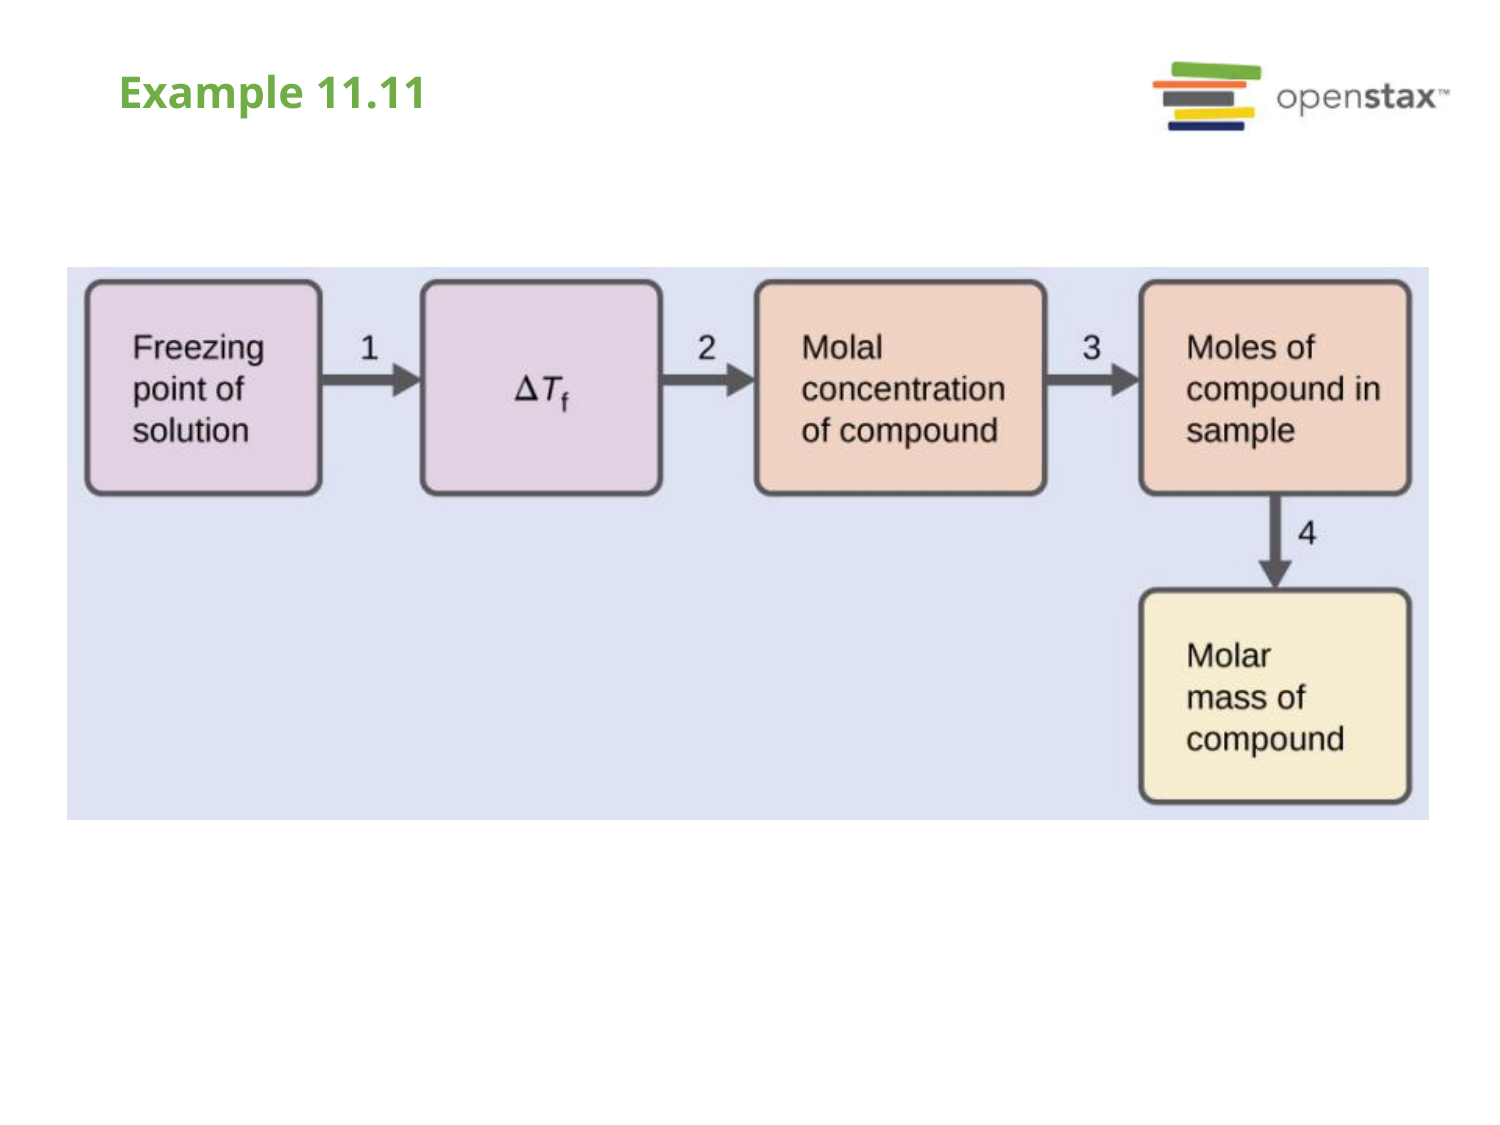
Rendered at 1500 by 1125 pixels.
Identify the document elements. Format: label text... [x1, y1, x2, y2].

title Example 11.11 [103, 59, 1397, 130]
picture [1151, 59, 1452, 134]
picture [67, 267, 1429, 820]
